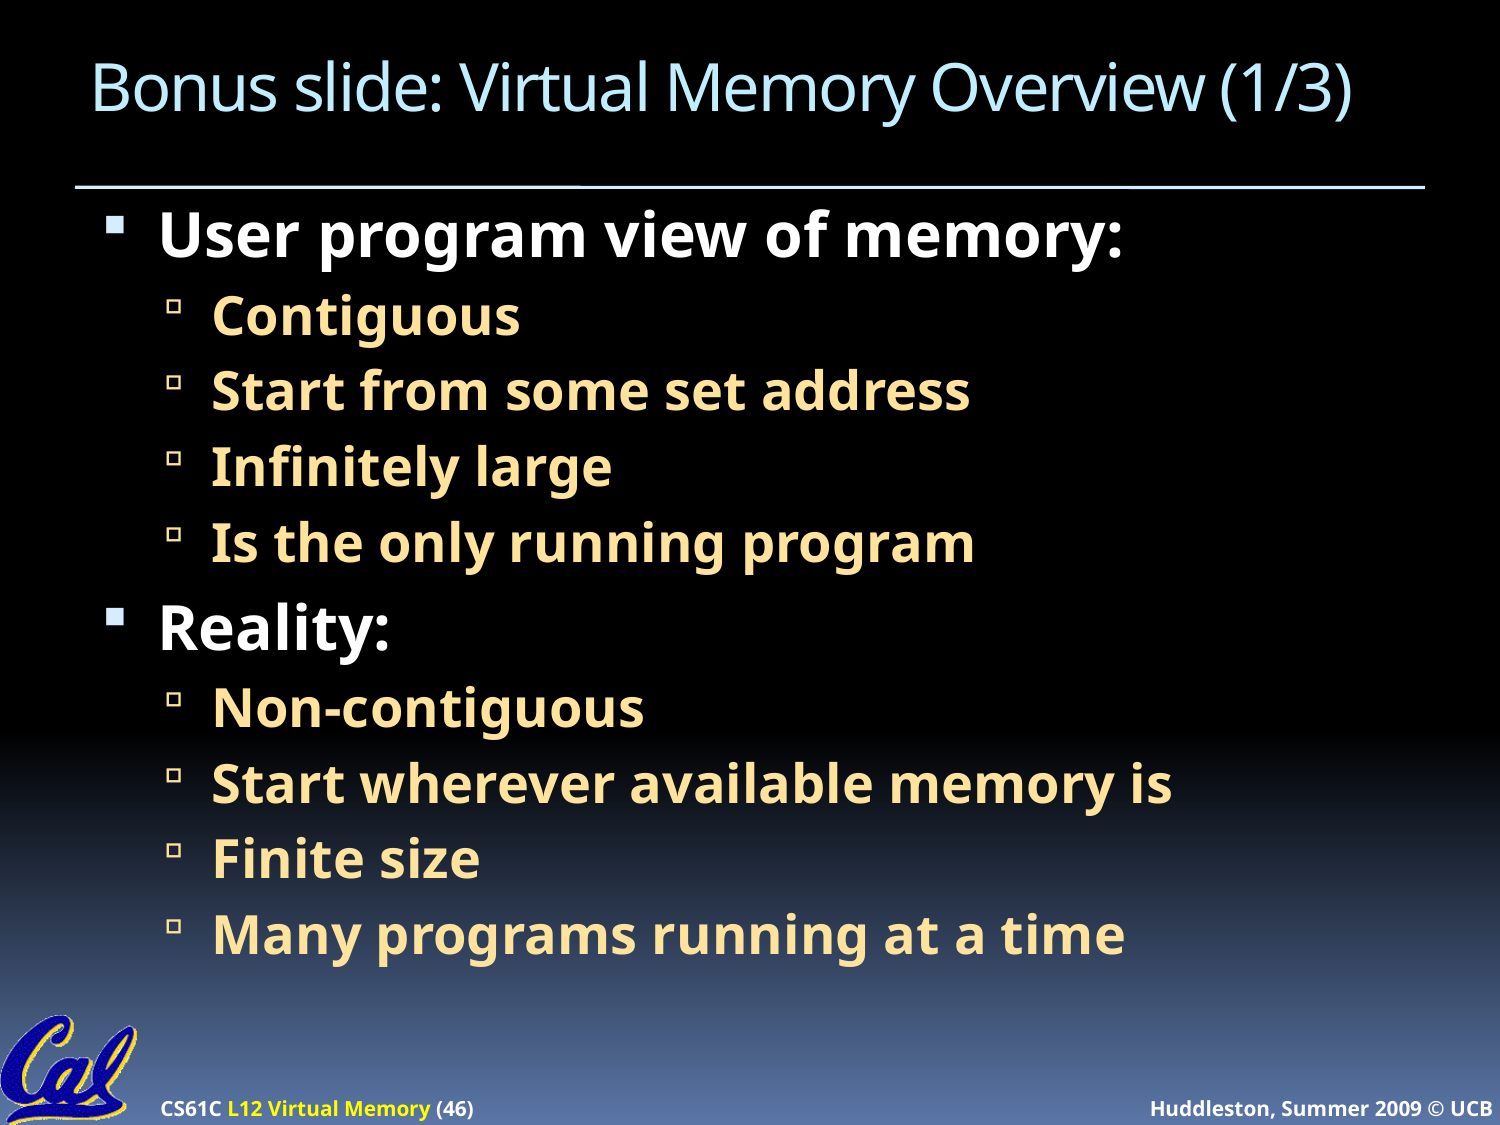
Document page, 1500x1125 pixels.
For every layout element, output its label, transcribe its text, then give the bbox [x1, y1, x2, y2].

picture [0, 1015, 140, 1125]
list User program view of memory: Contiguous Start from some set address Infinitely large Is the only running program Reality: Non-contiguous Start wherever available memory is Finite size Many programs running at a time [74, 187, 1426, 1043]
title Bonus slide: Virtual Memory Overview (1/3) [75, 37, 1425, 187]
